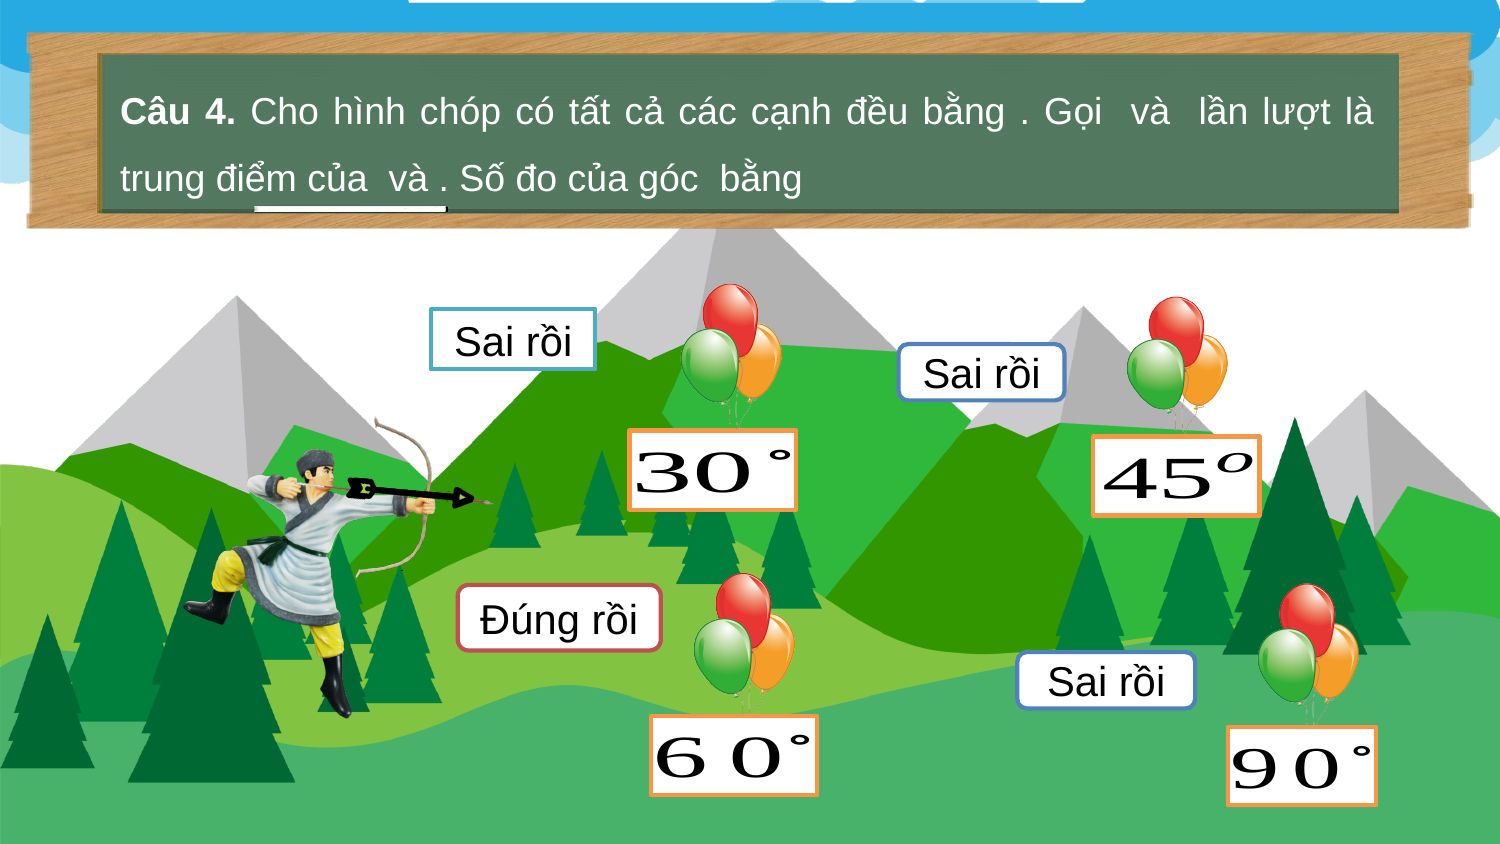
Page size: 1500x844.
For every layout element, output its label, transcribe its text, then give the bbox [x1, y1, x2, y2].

text_box Sai rồi [896, 341, 1067, 403]
text_box Sai rồi [429, 307, 597, 371]
text_box Sai rồi [1015, 649, 1198, 711]
text_box Đúng rồi [509, 582, 663, 653]
picture [0, 0, 1500, 844]
